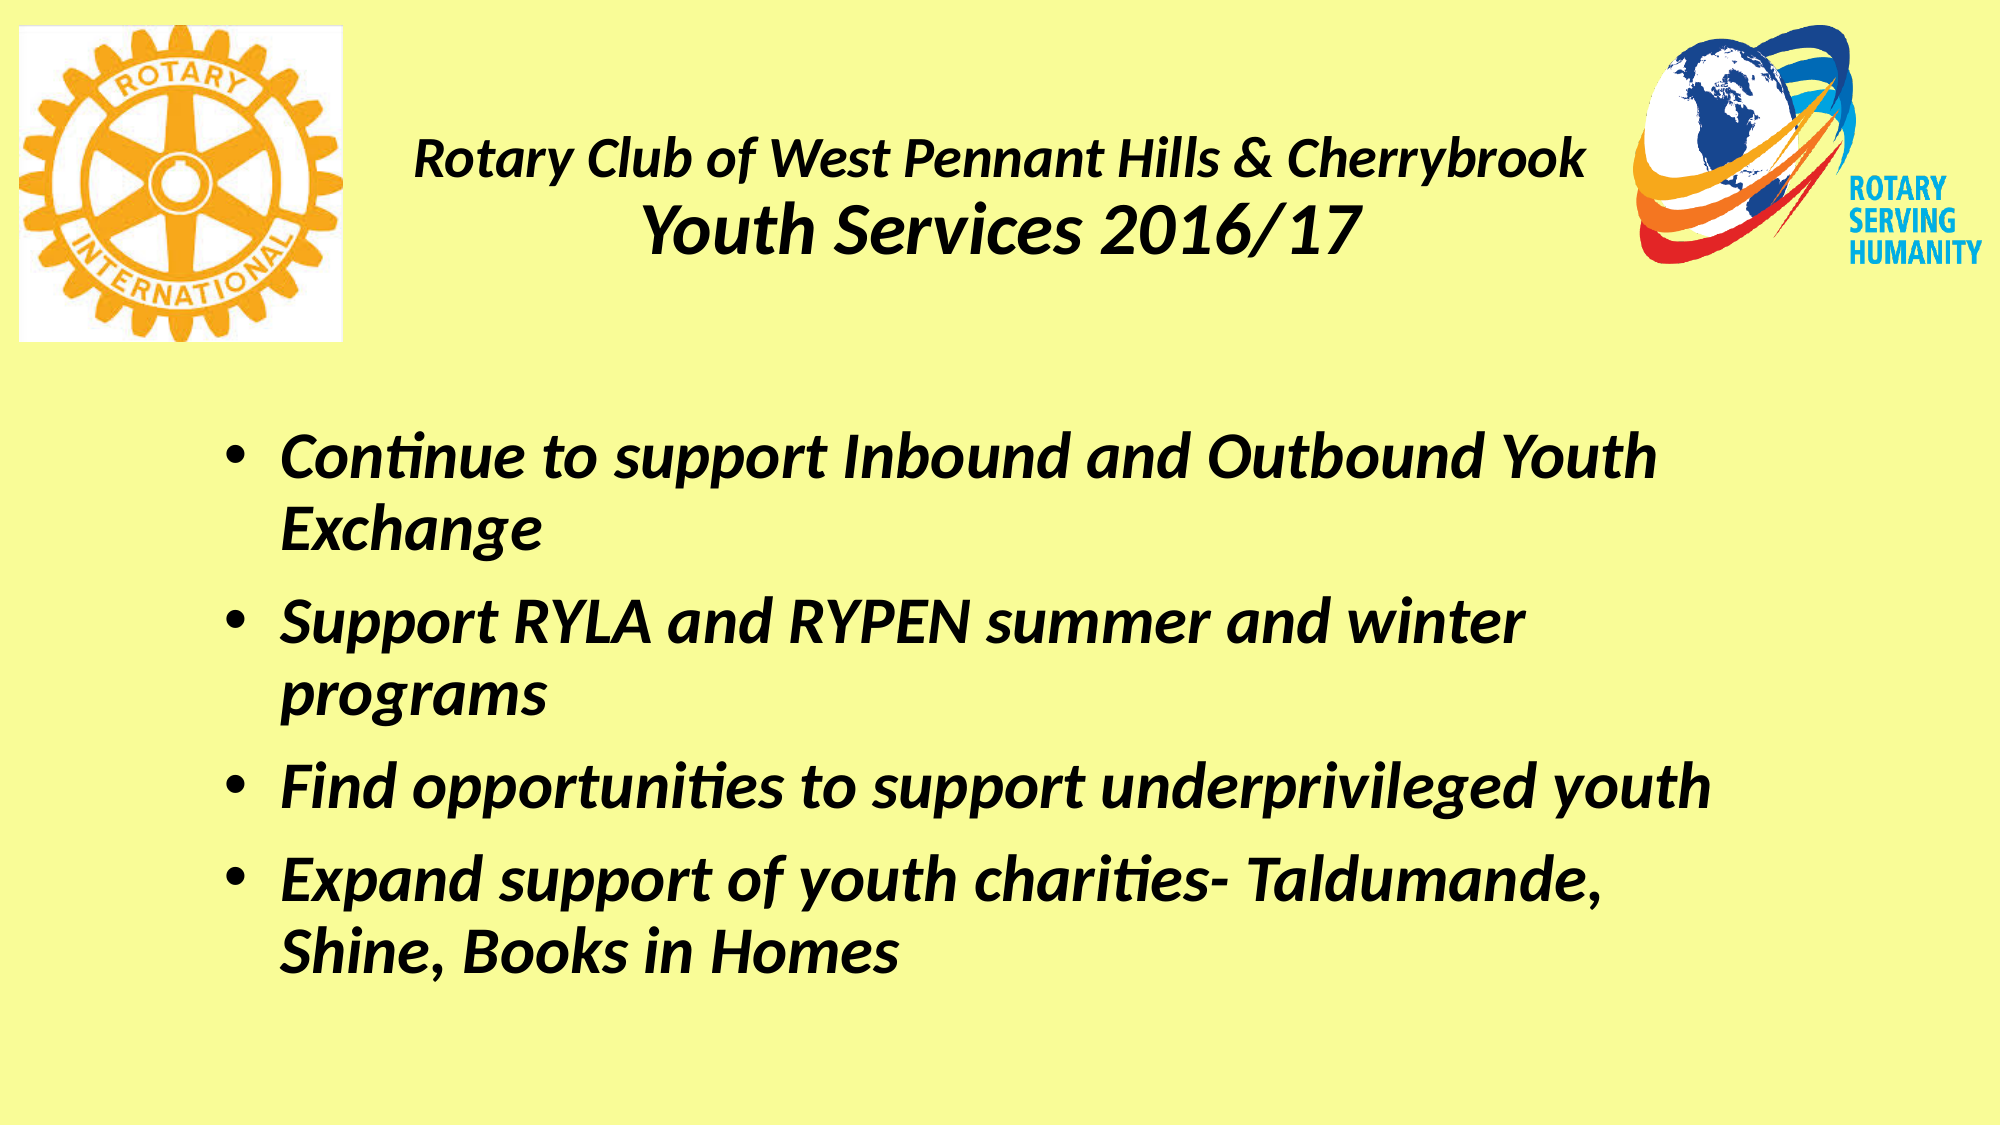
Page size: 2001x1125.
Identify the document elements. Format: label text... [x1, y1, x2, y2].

title Rotary Club of West Pennant Hills & Cherrybrook Youth Services 2016/17 [384, 25, 1617, 279]
picture [1633, 25, 1982, 265]
subtitle Continue to support Inbound and Outbound Youth Exchange Support RYLA and RYPEN summer and winter programs Find opportunities to support underprivileged youth Expand support of youth charities- Taldumande, Shine, Books in Homes [208, 413, 1758, 1125]
picture [18, 25, 343, 342]
